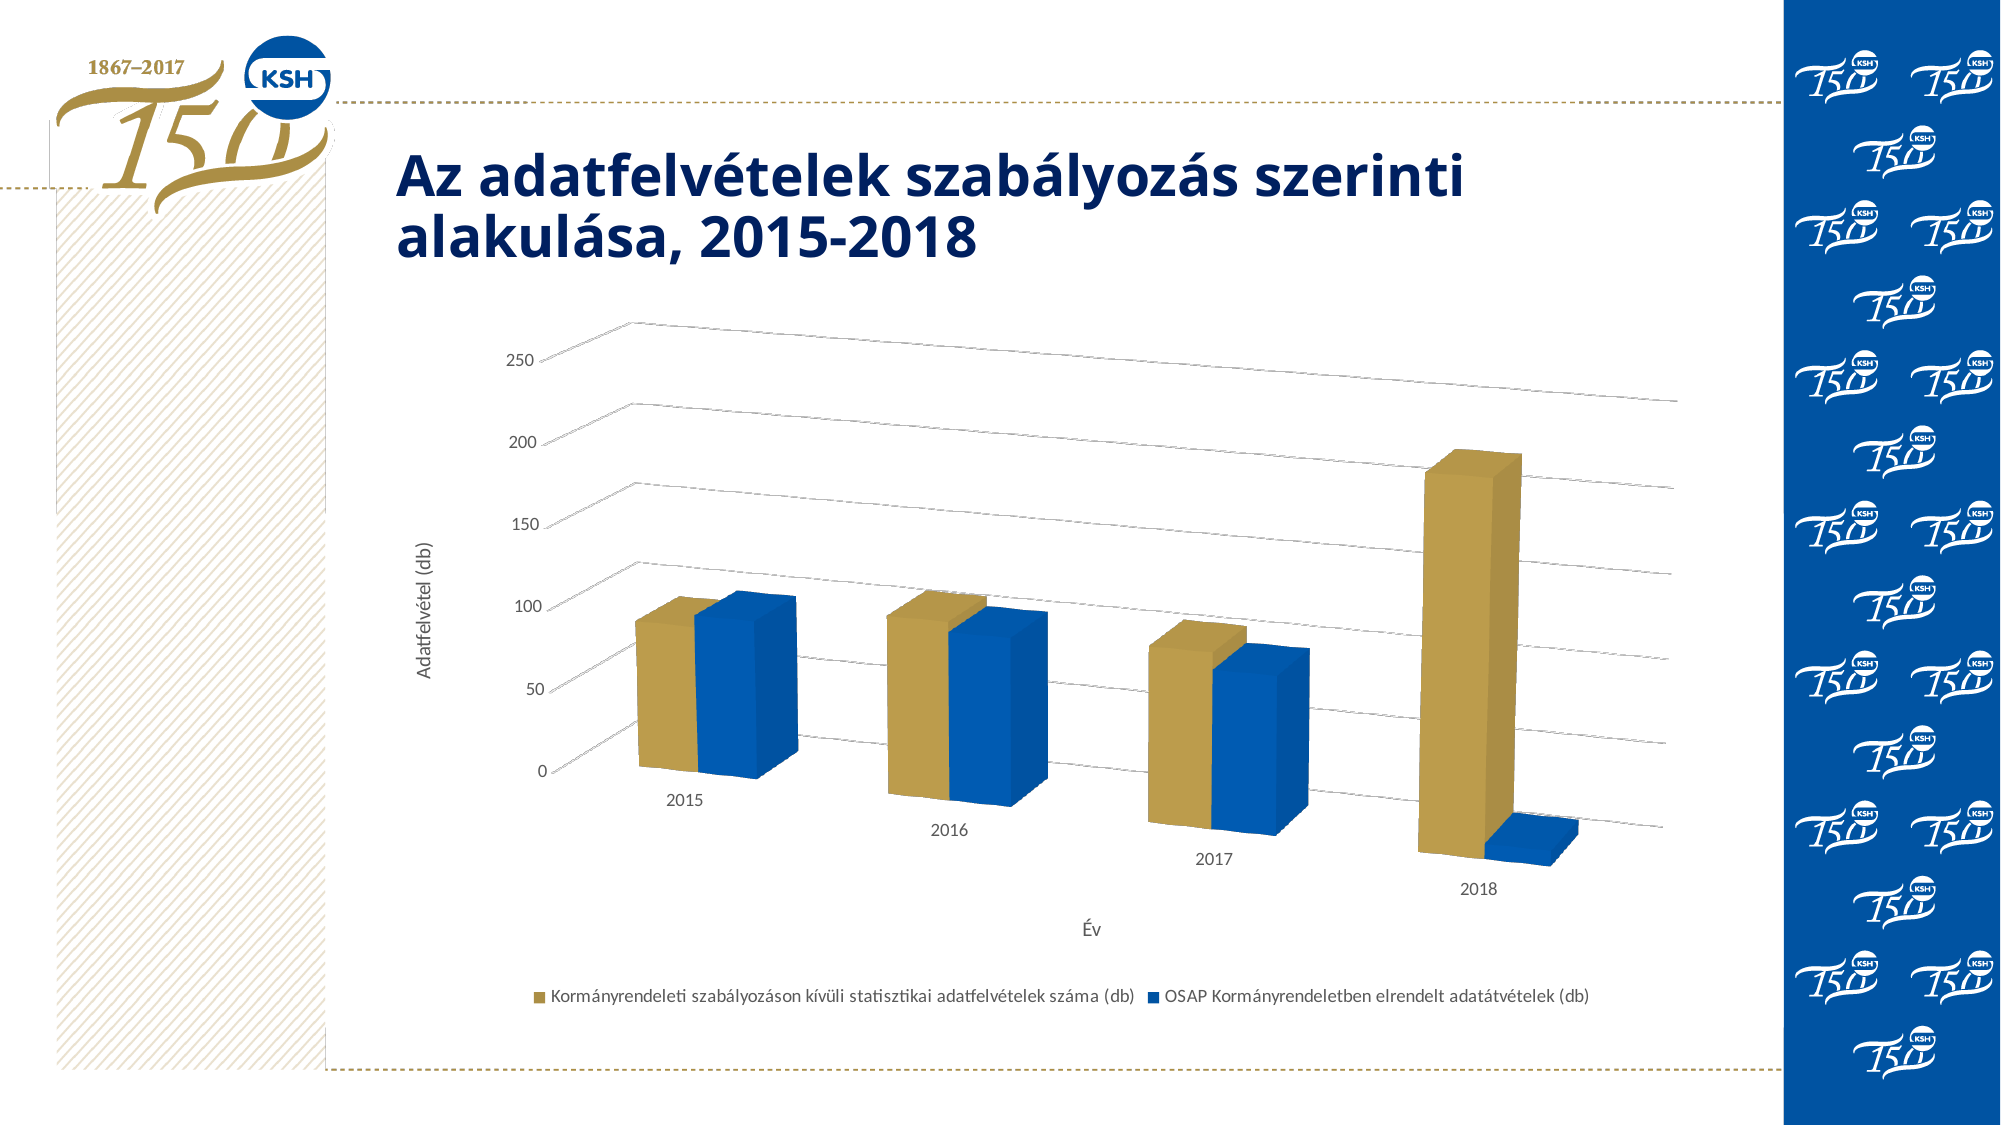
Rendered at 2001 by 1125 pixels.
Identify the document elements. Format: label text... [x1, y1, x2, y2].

picture [0, 0, 2001, 1125]
chart [381, 307, 1743, 1014]
title Az adatfelvételek szabályozás szerinti alakulása, 2015-2018 [381, 139, 1743, 278]
